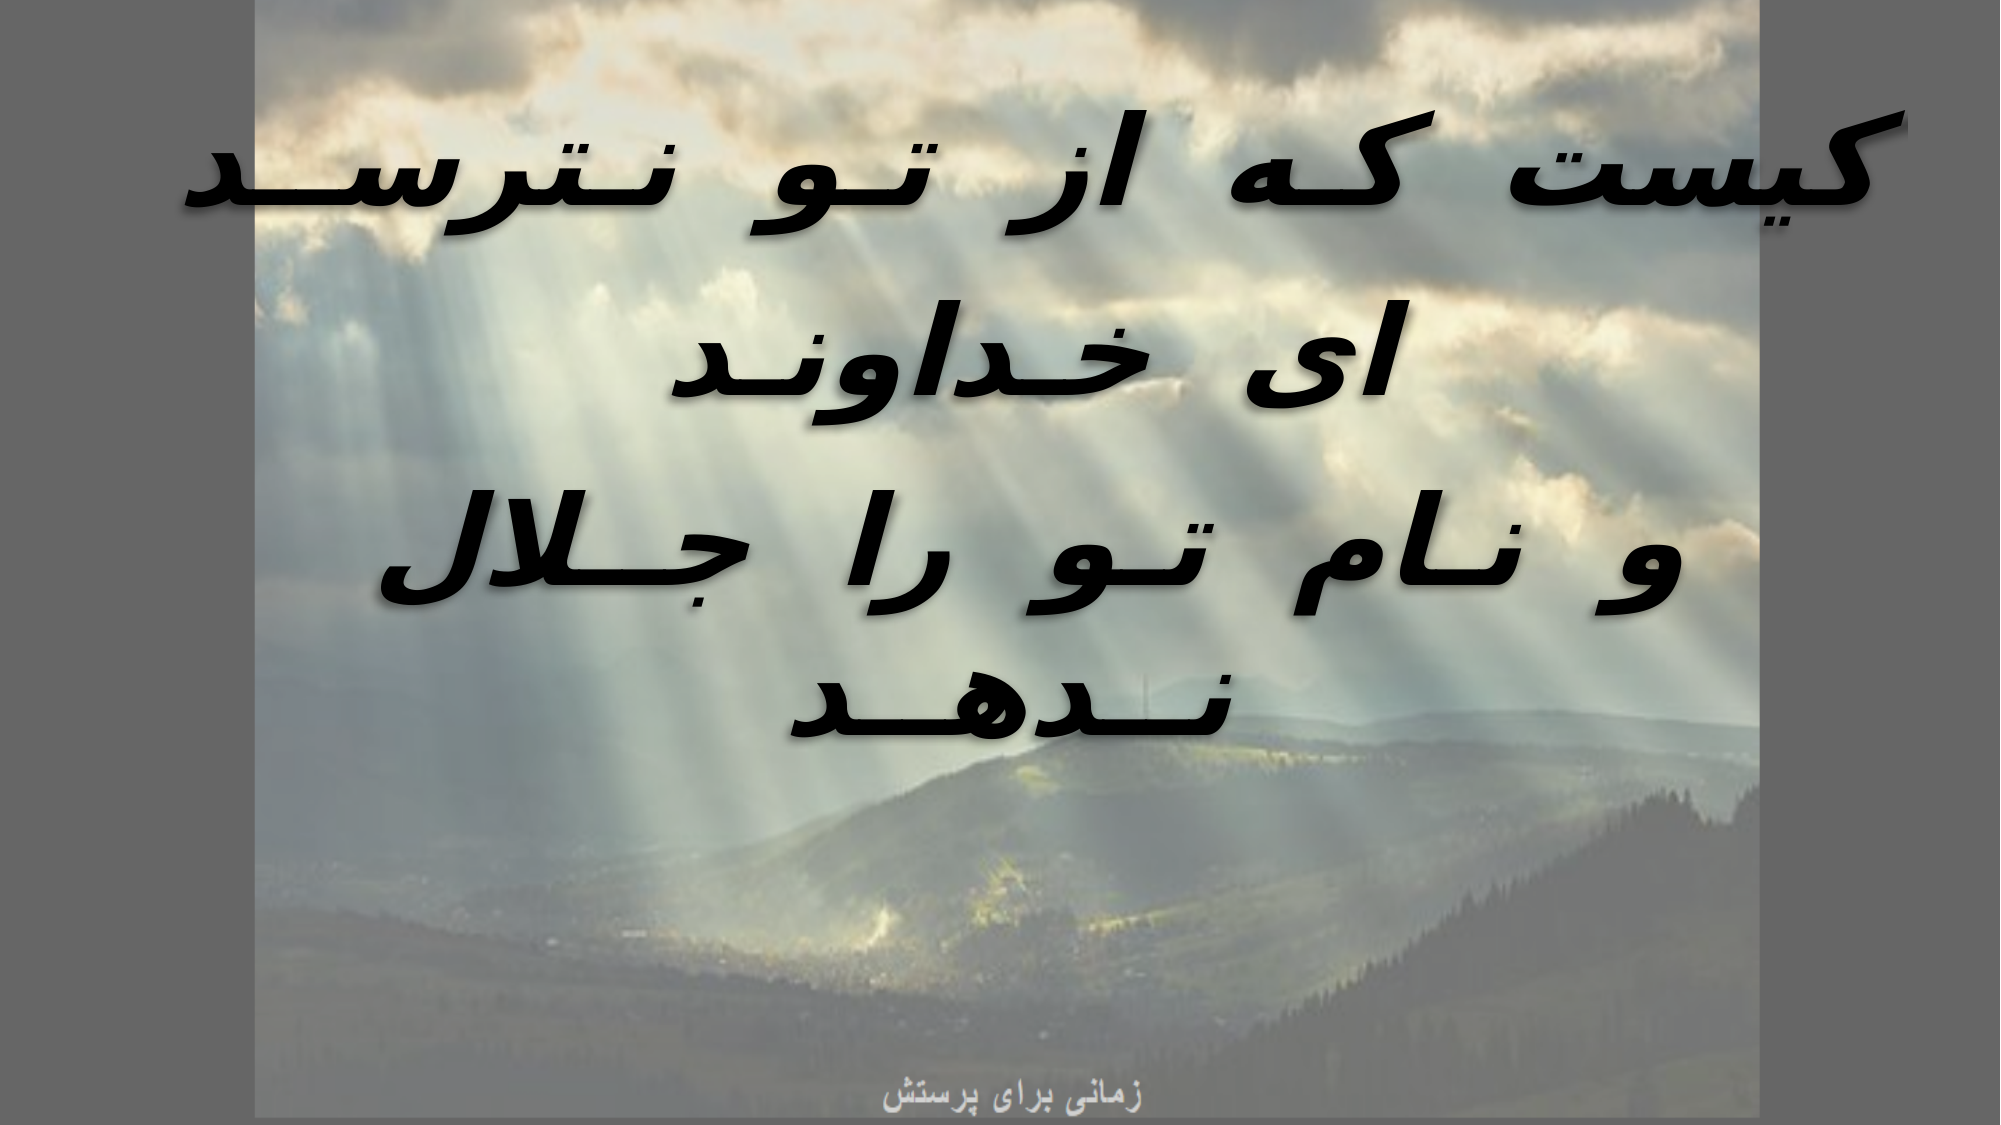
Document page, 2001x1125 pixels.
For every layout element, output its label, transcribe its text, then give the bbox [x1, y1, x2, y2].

text_box کیست کـه از تـو نـترســد ای خـداونـد و نـام تـو را جــلال نــدهــد [113, 23, 1904, 769]
